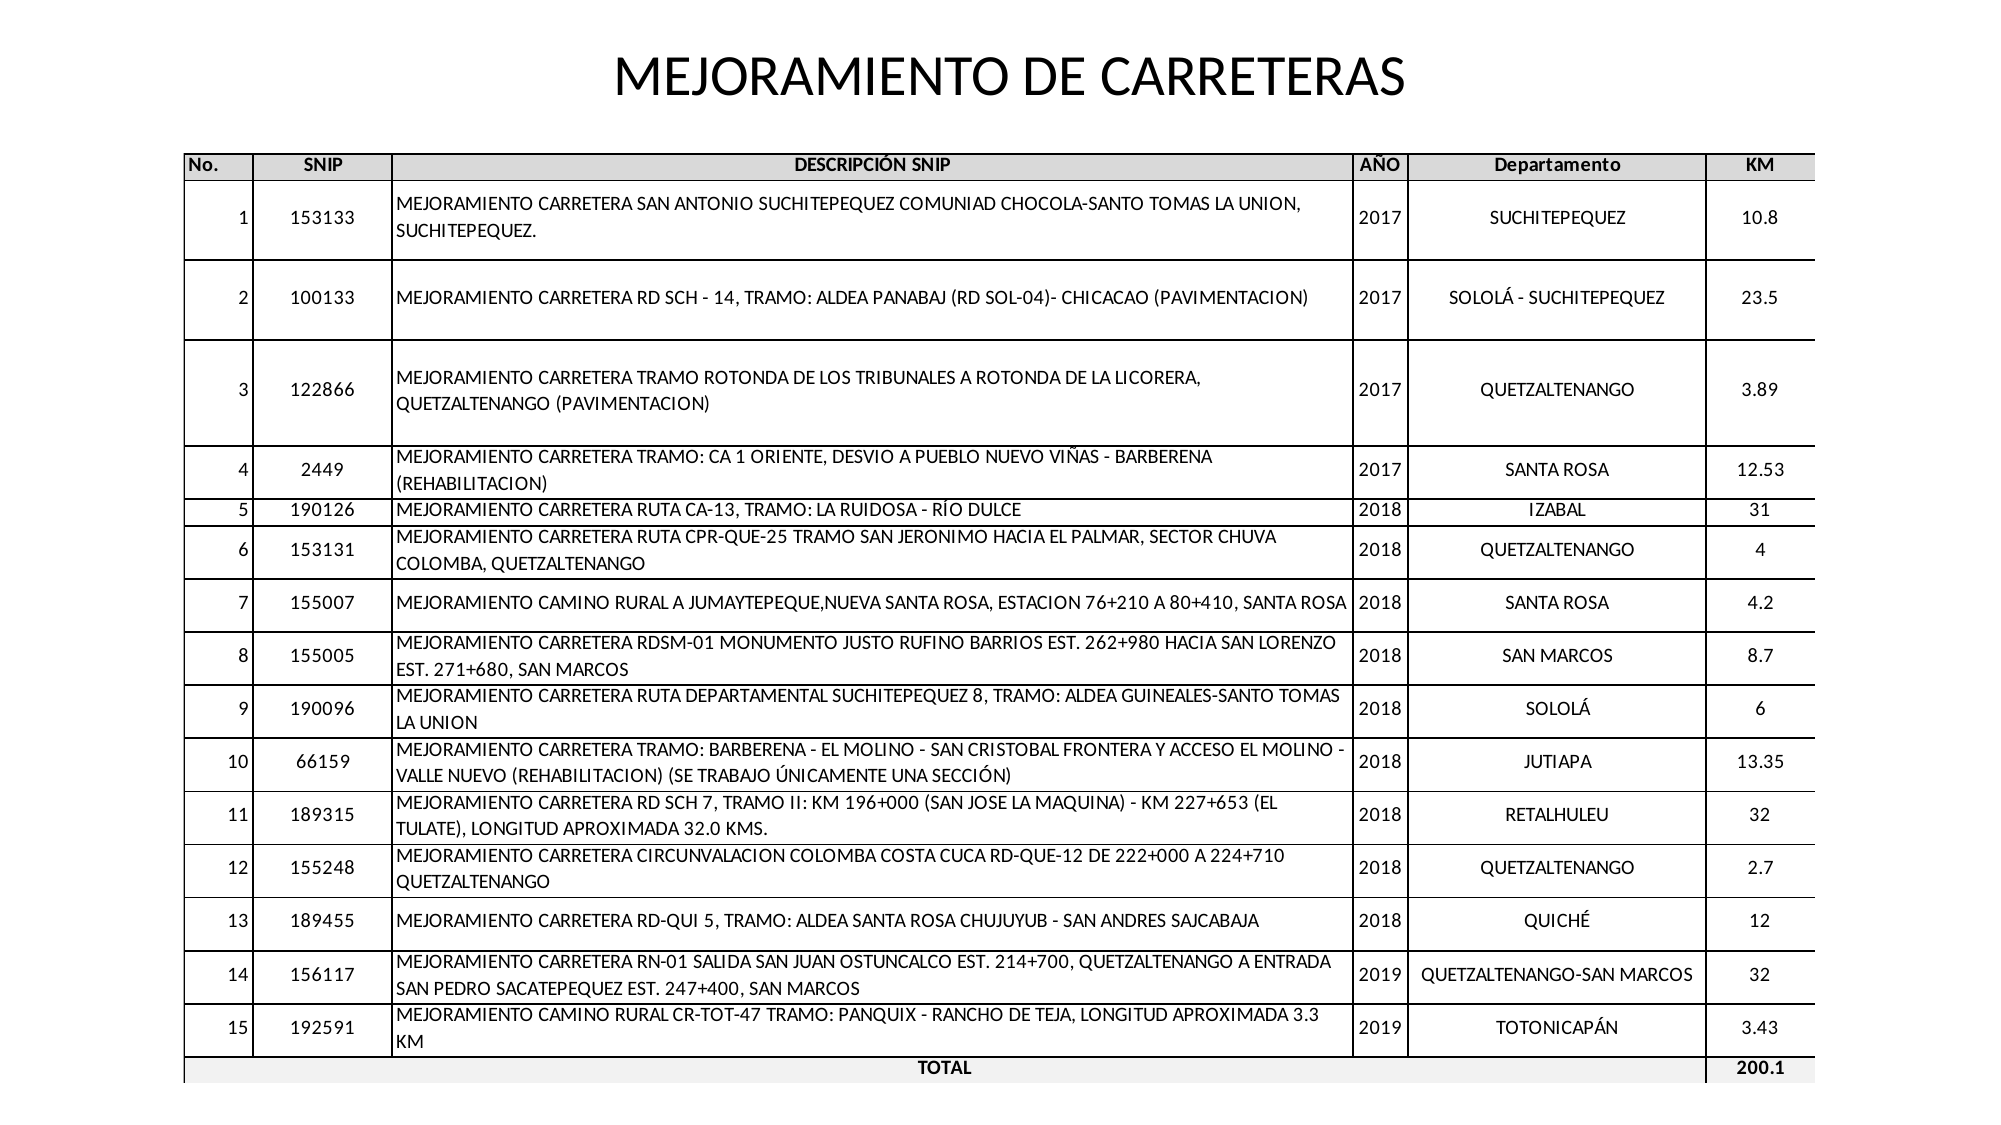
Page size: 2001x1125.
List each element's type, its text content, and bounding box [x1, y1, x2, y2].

text_box MEJORAMIENTO DE CARRETERAS [166, 29, 1854, 115]
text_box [183, 153, 1817, 1085]
